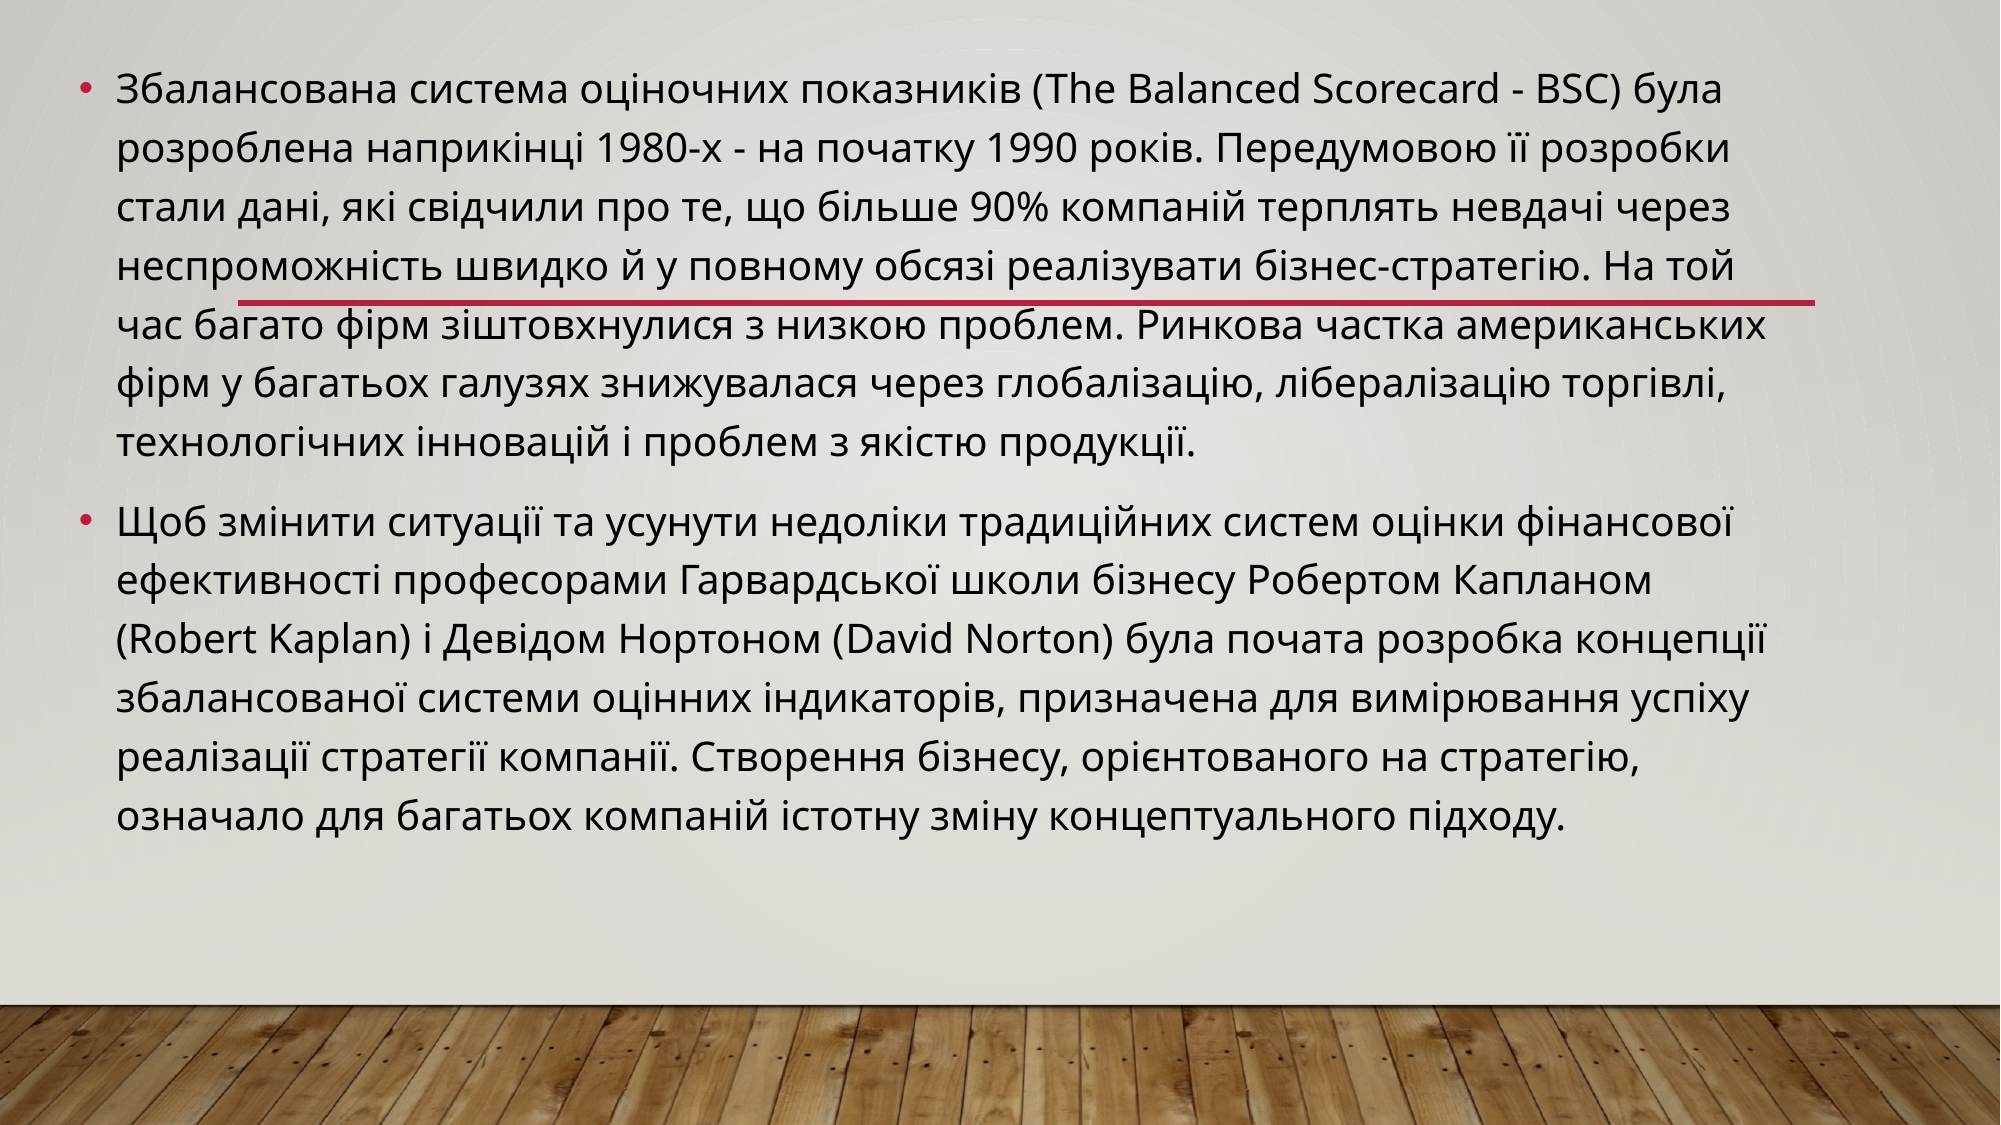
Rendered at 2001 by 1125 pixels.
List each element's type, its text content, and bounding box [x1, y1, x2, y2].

picture [0, 1005, 2000, 1125]
list Збалансована система оціночних показників (The Balanced Scorecard - BSC) була розроблена наприкінці 1980-х - на початку 1990 років. Передумовою її розробки стали дані, які свідчили про те, що більше 90% компаній терплять невдачі через неспроможність швидко й у повному обсязі реалізувати бізнес-стратегію. На той час багато фірм зіштовхнулися з низкою проблем. Ринкова частка американських фірм у багатьох галузях знижувалася через глобалізацію, лібералізацію торгівлі, технологічних інновацій і проблем з якістю продукції. Щоб змінити ситуації та усунути недоліки традиційних систем оцінки фінансової ефективності професорами Гарвардської школи бізнесу Робертом Капланом (Robert Kaplan) і Девідом Нортоном (David Norton) була почата розробка концепції збалансованої системи оцінних індикаторів, призначена для вимірювання успіху реалізації стратегії компанії. Створення бізнесу, орієнтованого на стратегію, означало для багатьох компаній істотну зміну концептуального підходу. [64, 45, 1814, 897]
